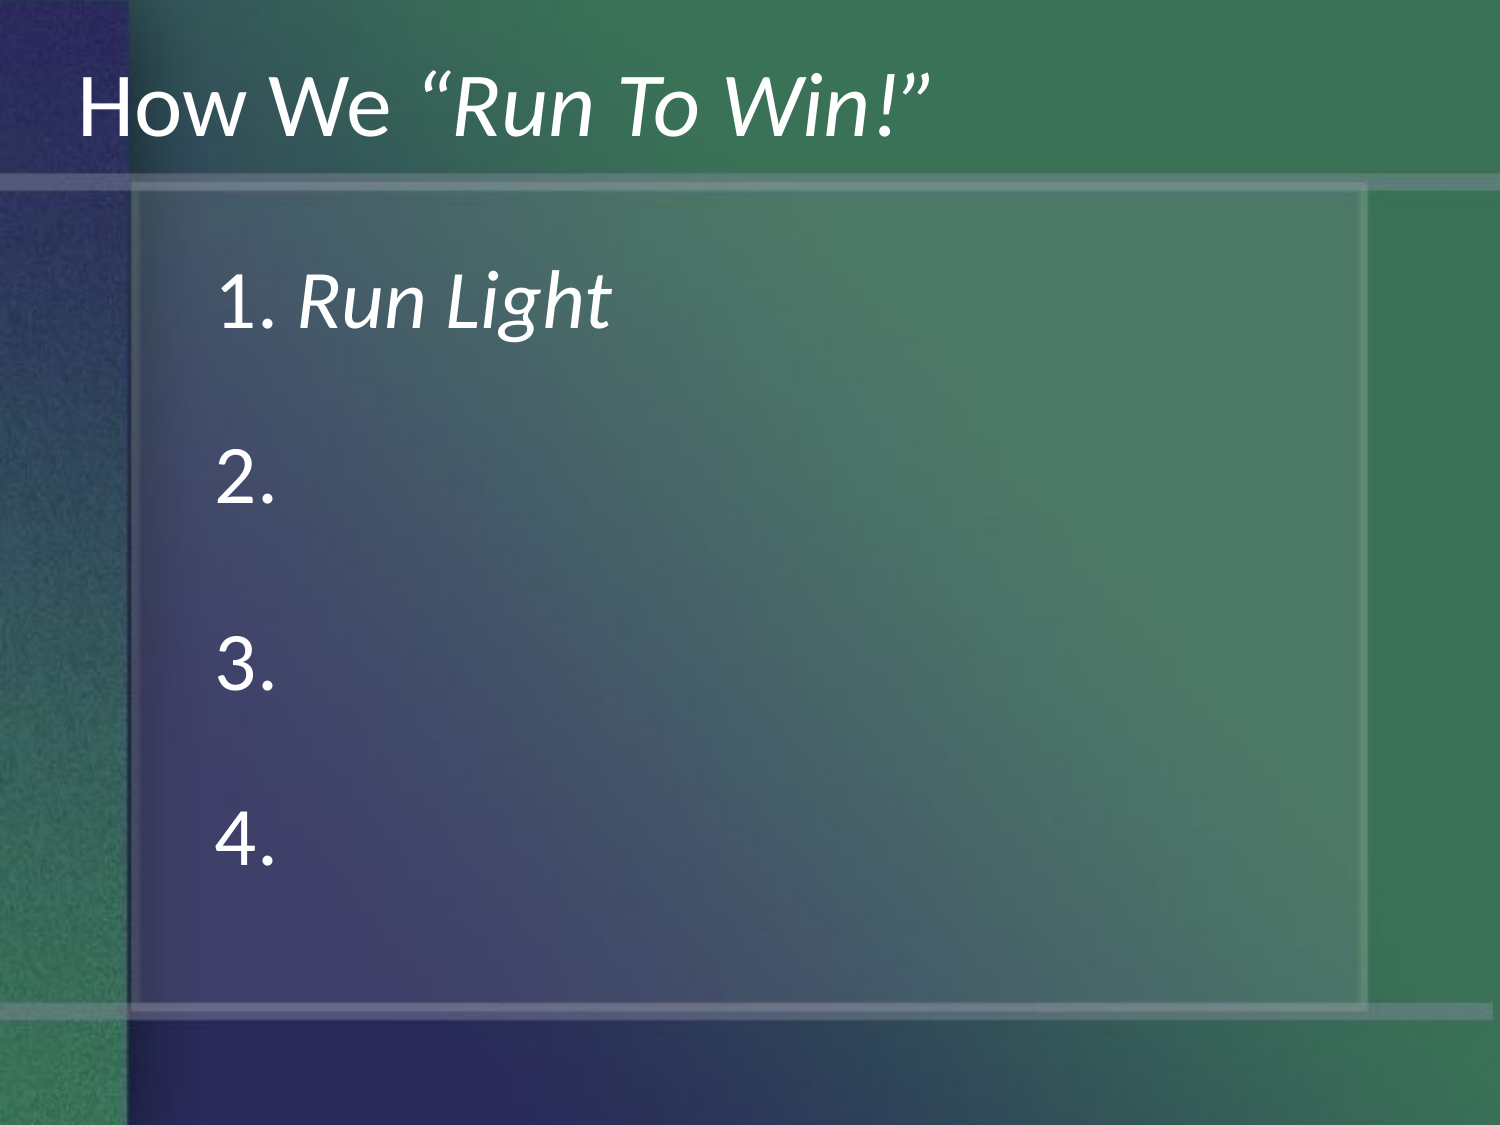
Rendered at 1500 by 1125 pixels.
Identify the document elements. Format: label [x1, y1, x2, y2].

list [0, 0, 1500, 1125]
